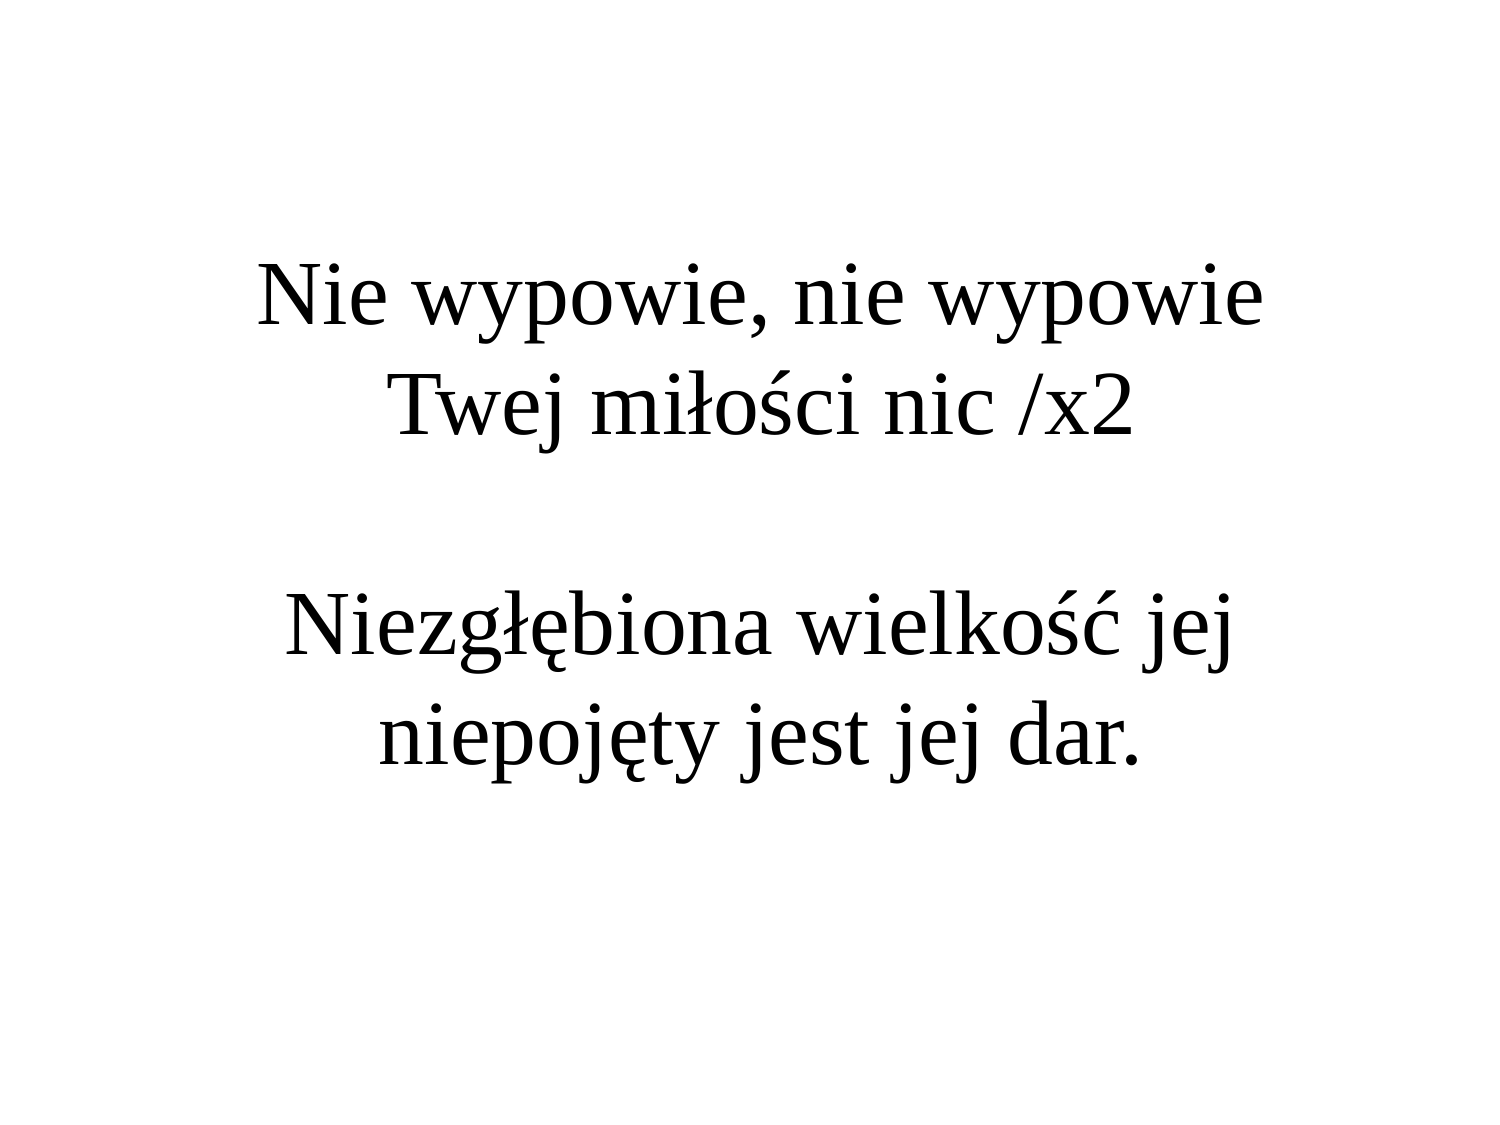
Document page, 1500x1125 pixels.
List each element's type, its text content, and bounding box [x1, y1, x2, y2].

title Nie wypowie, nie wypowie Twej miłości nic /x2 Niezgłębiona wielkość jej niepojęty jest jej dar. [23, 23, 1500, 1102]
